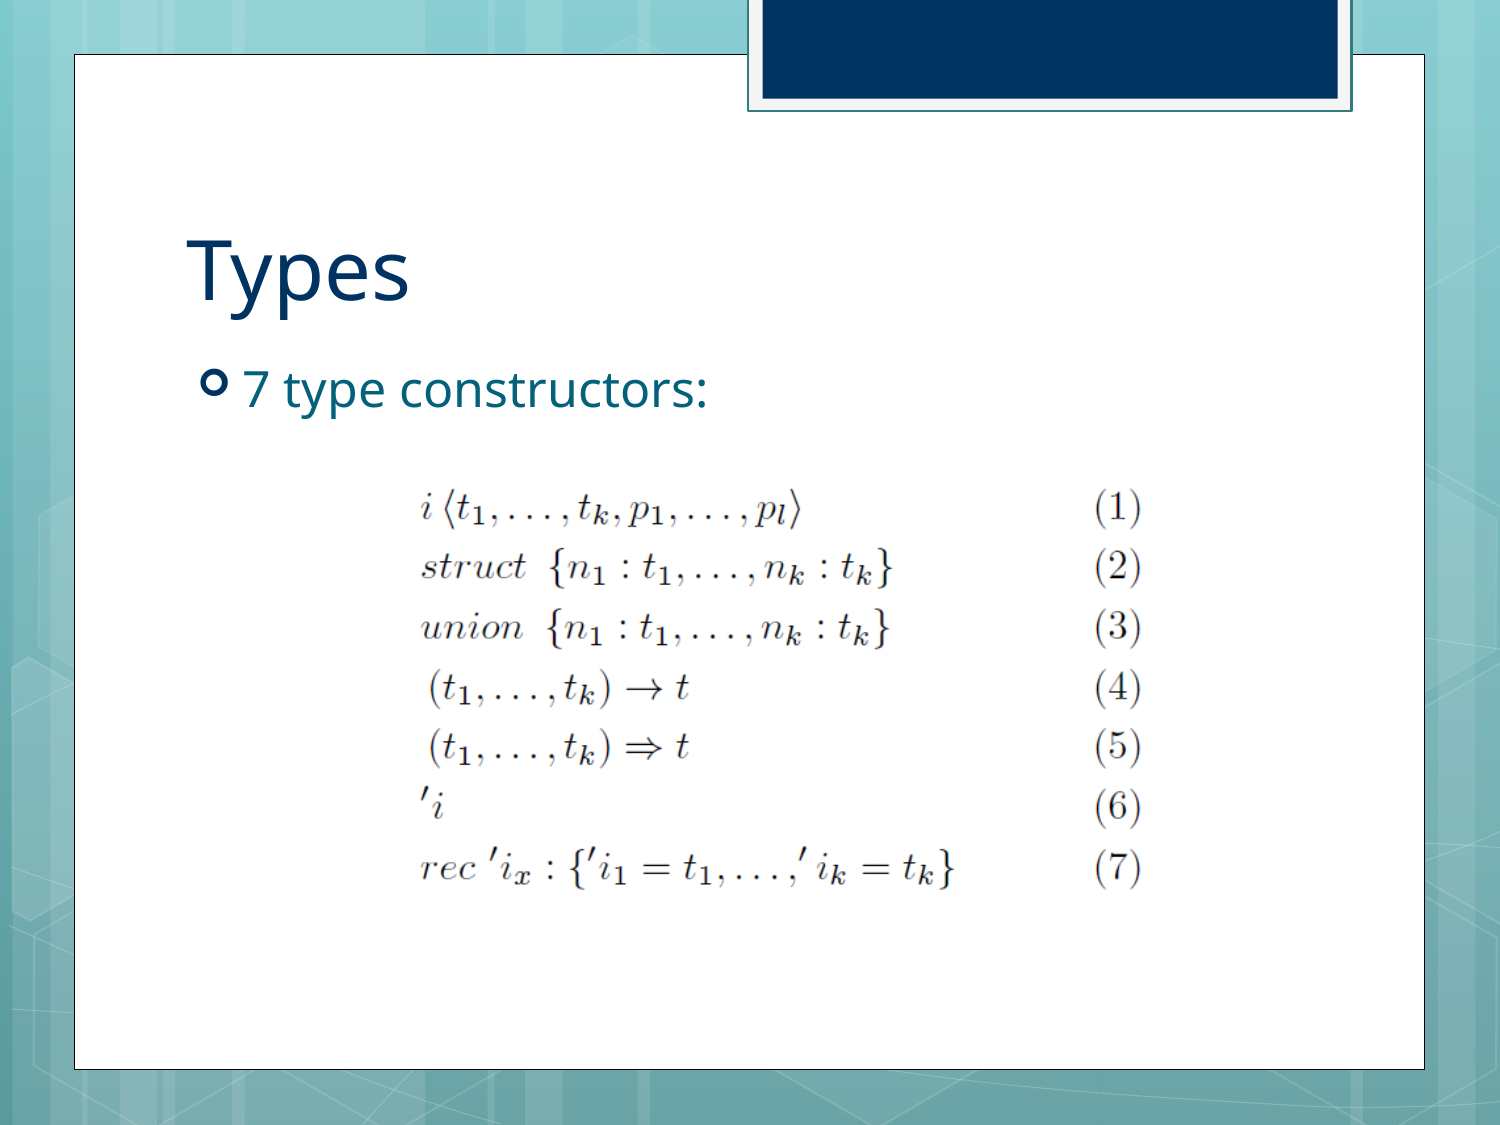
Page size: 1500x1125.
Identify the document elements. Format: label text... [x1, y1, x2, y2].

list 7 type constructors: [171, 349, 1283, 957]
title Types [171, 137, 1324, 325]
picture [359, 468, 1164, 908]
